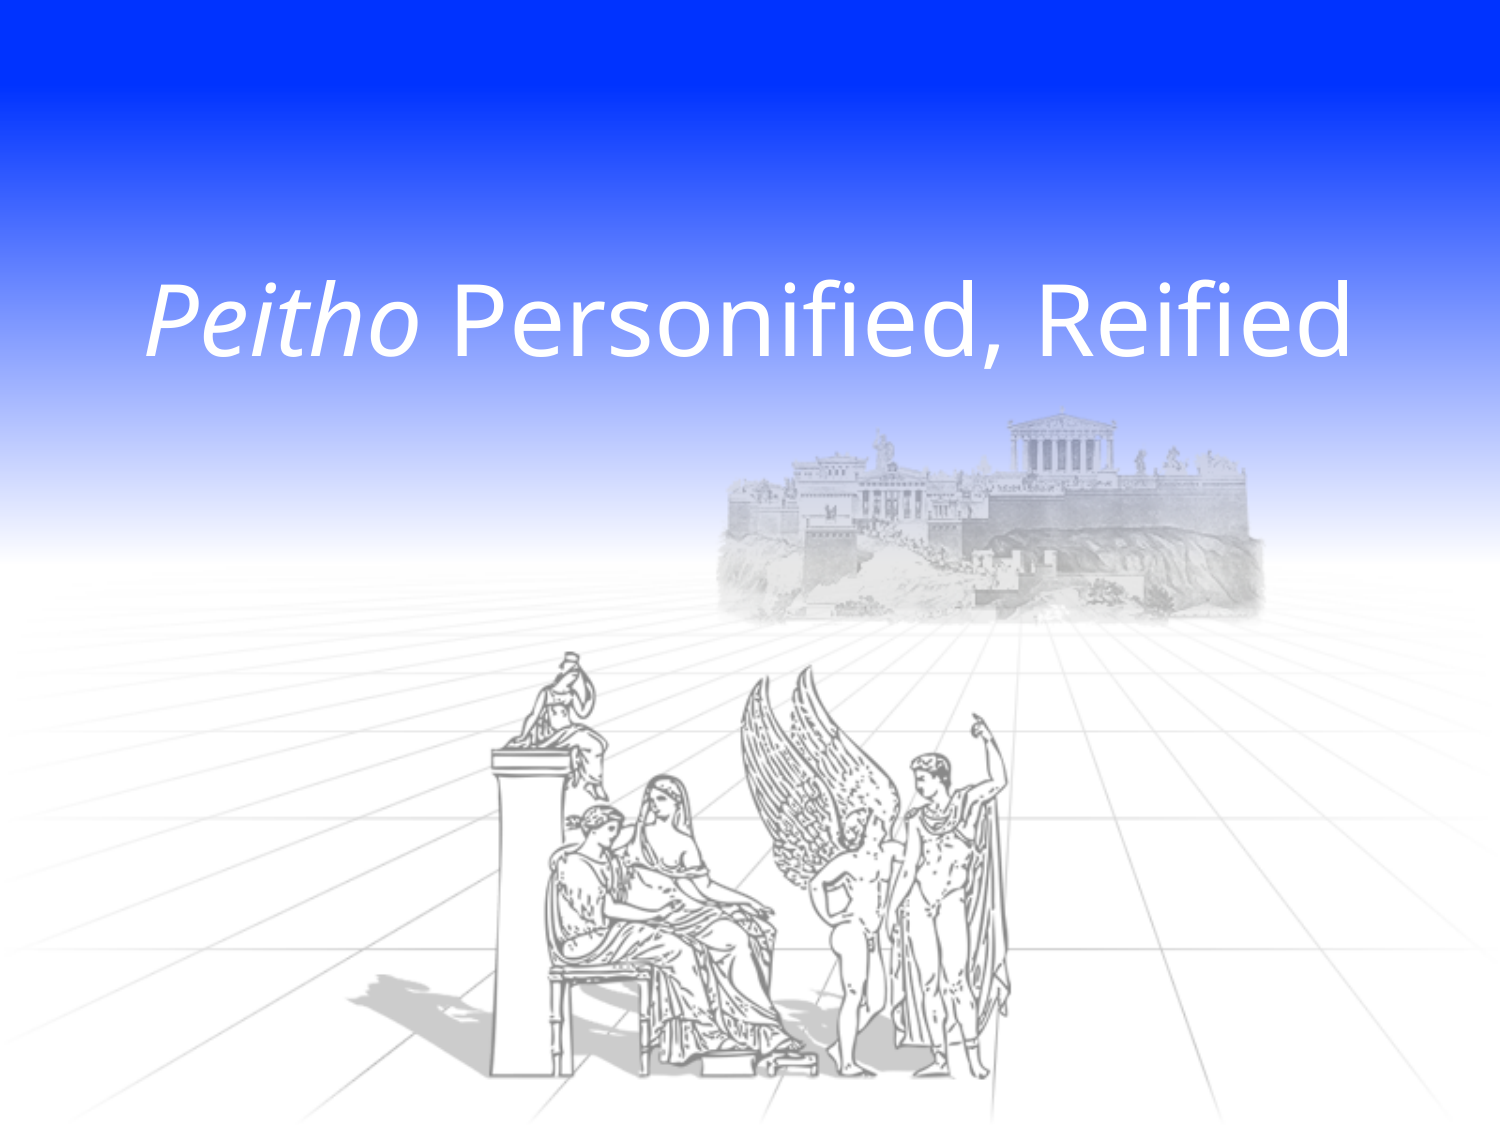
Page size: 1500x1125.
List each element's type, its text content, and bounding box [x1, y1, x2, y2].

picture [0, 0, 1500, 1125]
title Peitho Personified, Reified [112, 195, 1388, 437]
